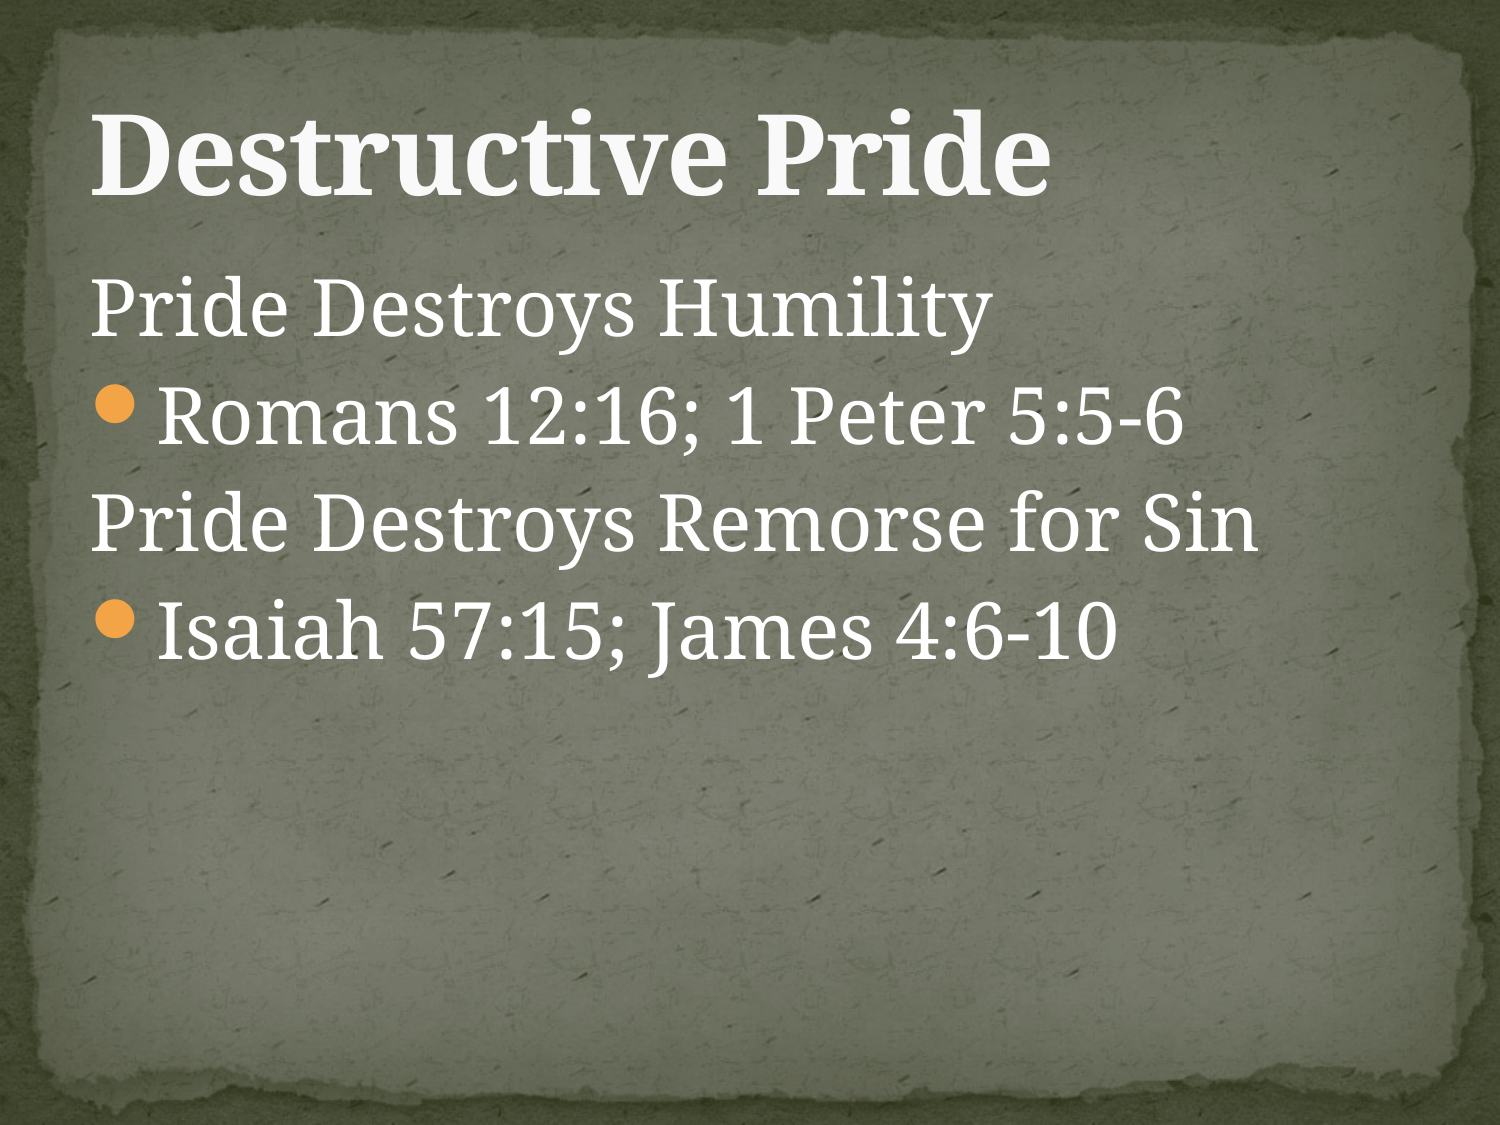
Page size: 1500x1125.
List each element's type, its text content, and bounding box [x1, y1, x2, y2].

title Destructive Pride [74, 24, 1425, 225]
list Pride Destroys Humility Romans 12:16; 1 Peter 5:5-6 Pride Destroys Remorse for Sin Isaiah 57:15; James 4:6-10 [75, 249, 1425, 1000]
